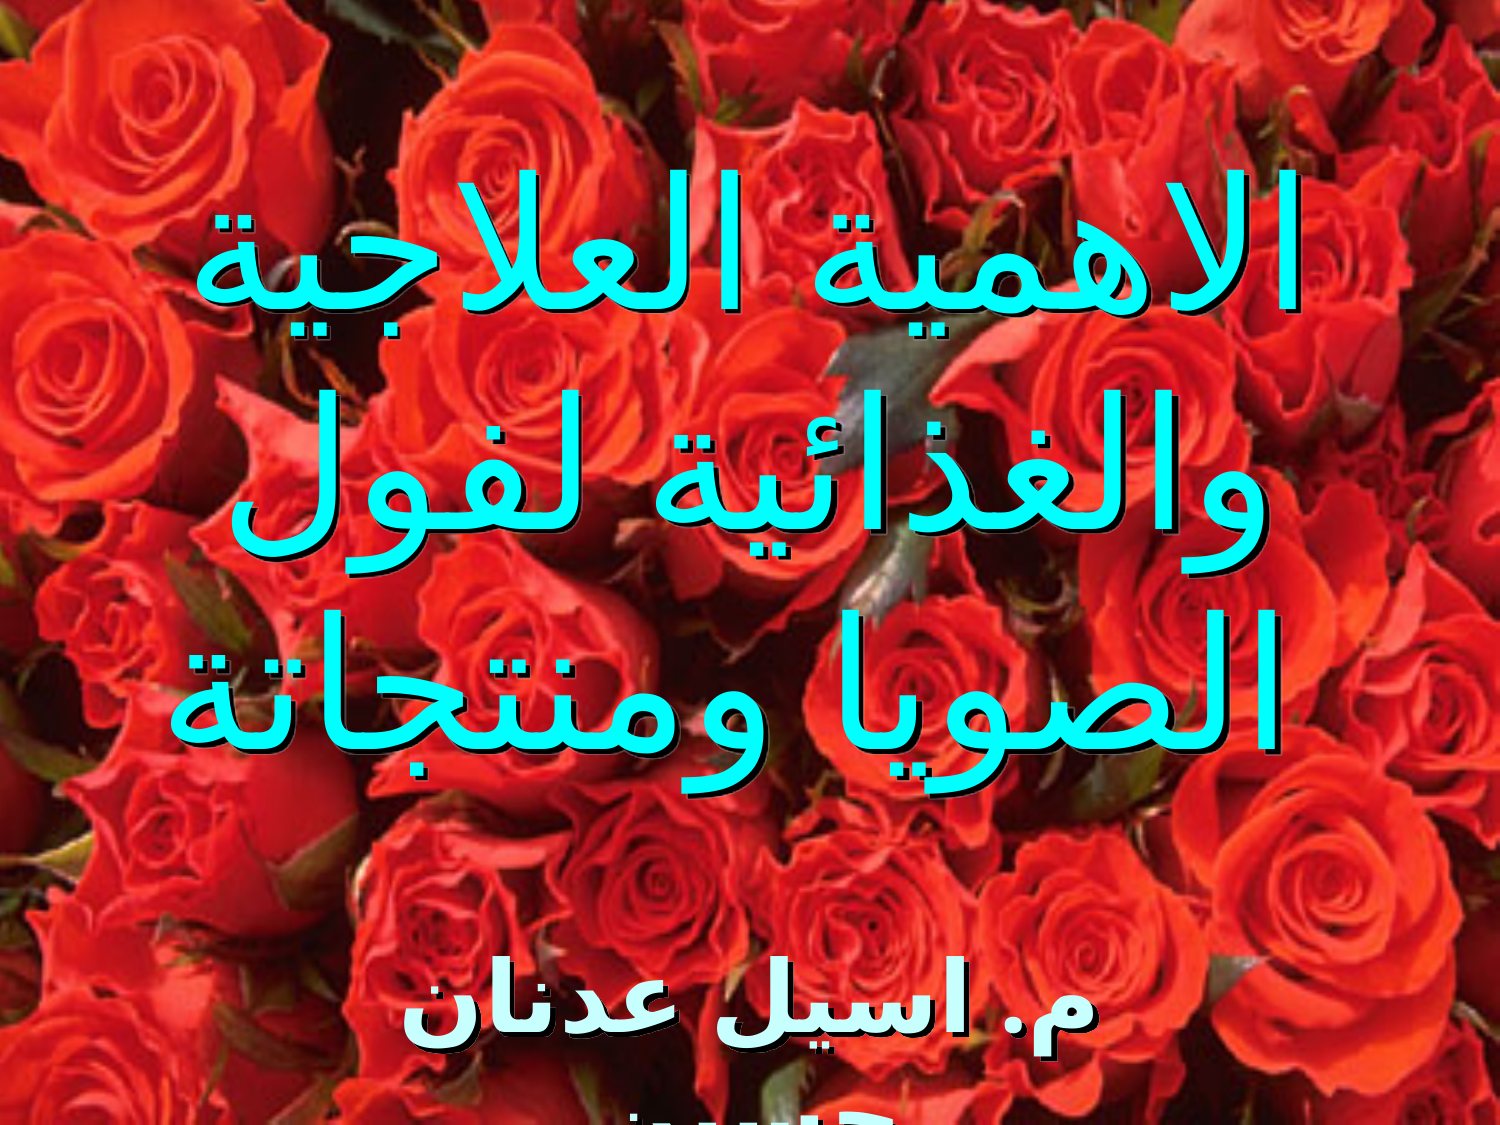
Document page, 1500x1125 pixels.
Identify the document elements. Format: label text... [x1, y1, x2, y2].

subtitle م. اسيل عدنان حسين [225, 924, 1275, 1125]
title الاهمية العلاجية والغذائية لفول الصويا ومنتجاتة [112, 50, 1388, 863]
picture [0, 0, 1500, 1125]
